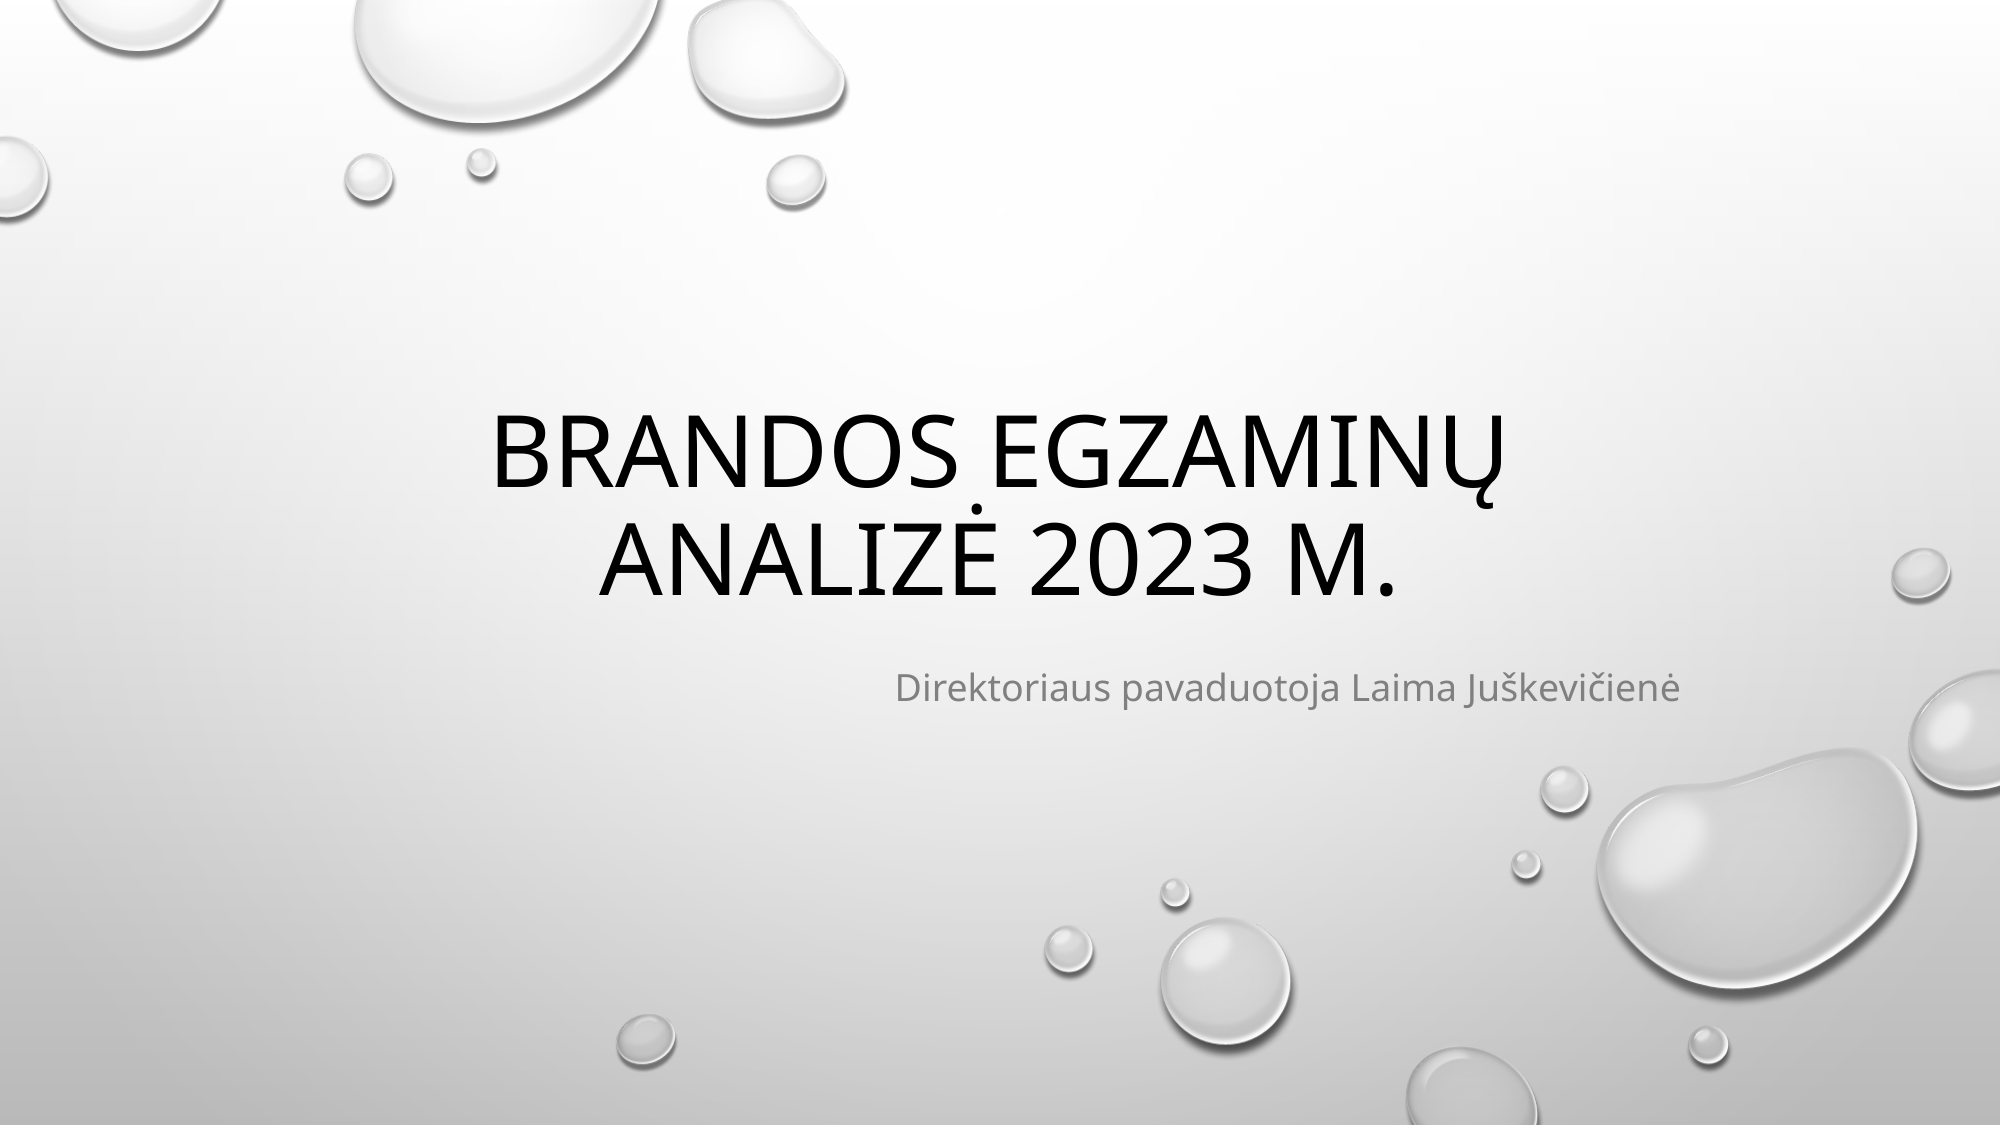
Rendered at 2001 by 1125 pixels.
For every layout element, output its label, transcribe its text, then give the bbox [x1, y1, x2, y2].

subtitle Direktoriaus pavaduotoja Laima Juškevičienė [287, 637, 1713, 863]
picture [0, 0, 2000, 1125]
title BRANDOS EGZAMINŲ ANALIZĖ 2023 m. [287, 213, 1713, 625]
